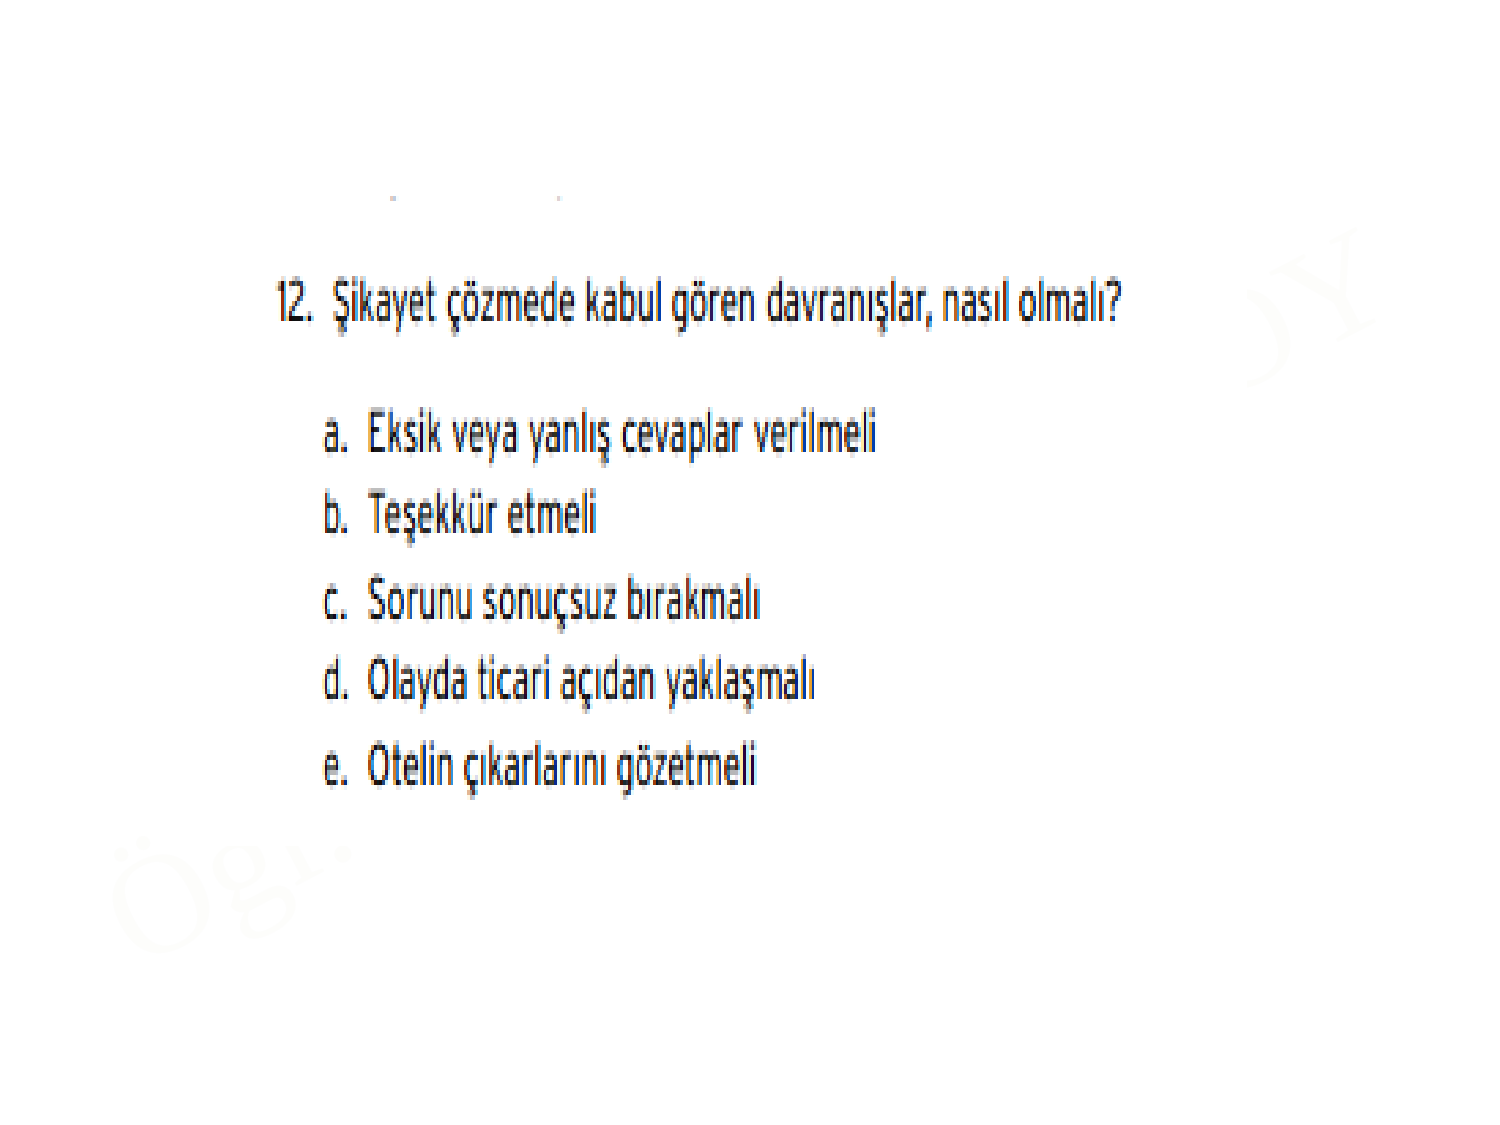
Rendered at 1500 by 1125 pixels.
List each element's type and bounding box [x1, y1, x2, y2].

picture [182, 196, 1247, 847]
